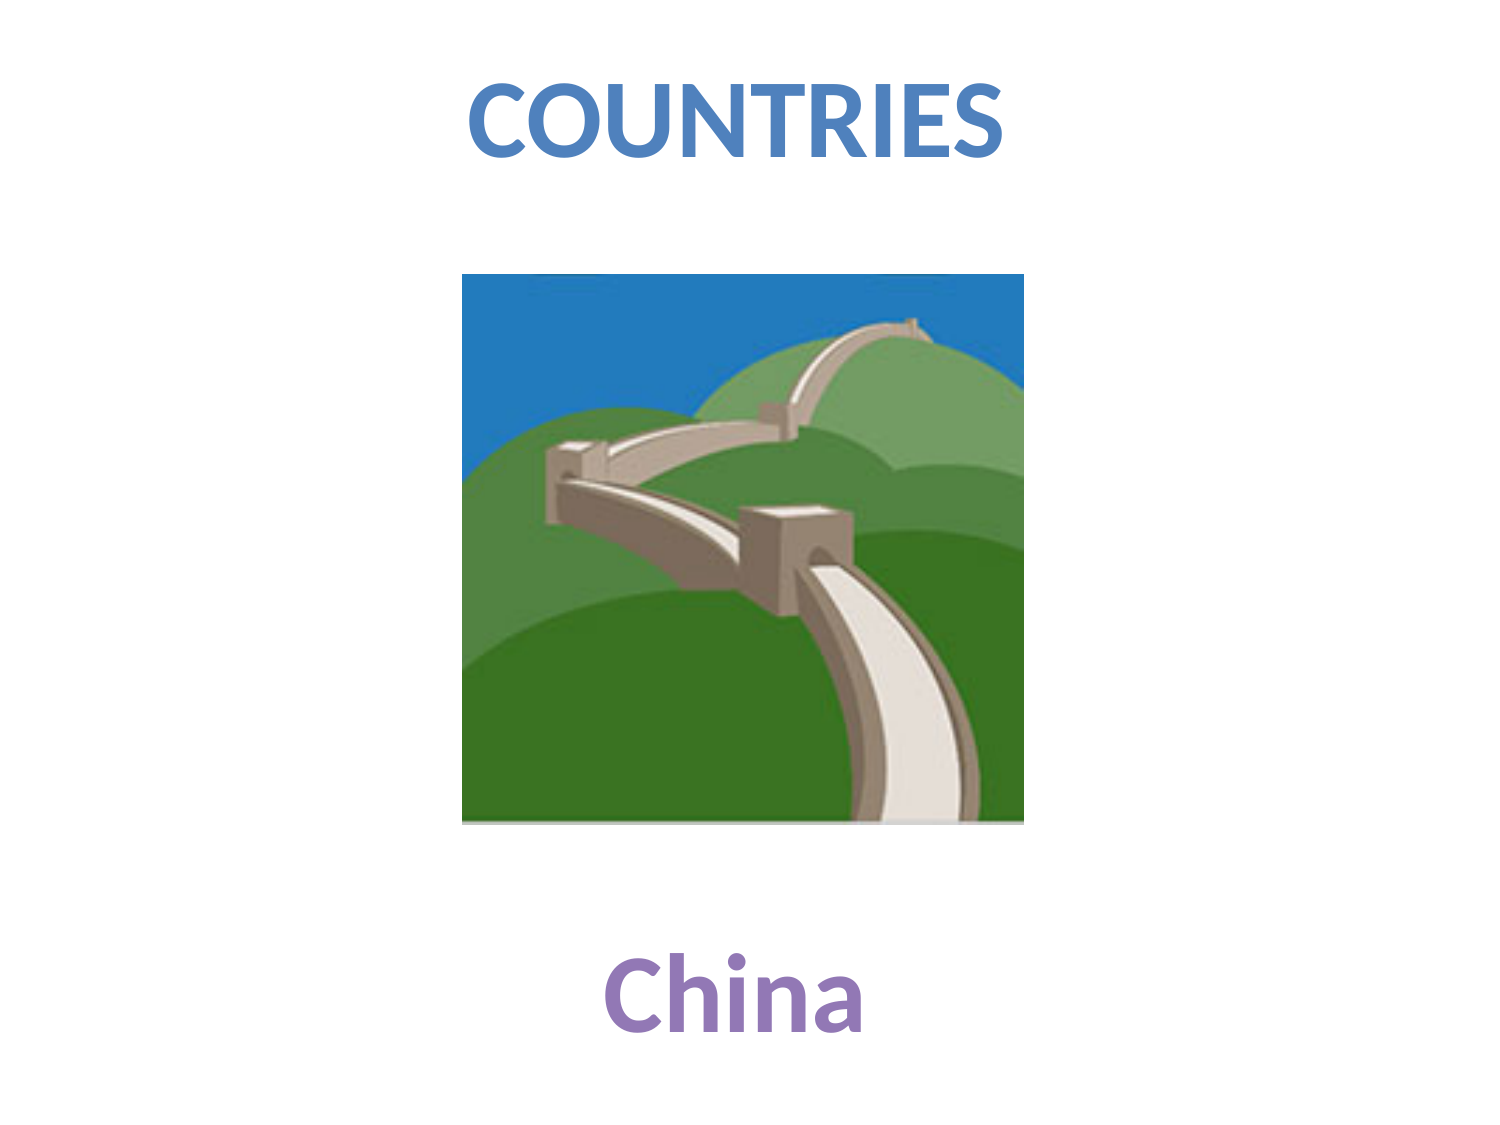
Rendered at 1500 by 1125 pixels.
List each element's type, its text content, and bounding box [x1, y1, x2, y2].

text_box COUNTRIES [452, 37, 1022, 188]
text_box China [588, 912, 883, 1063]
picture [462, 274, 1024, 826]
